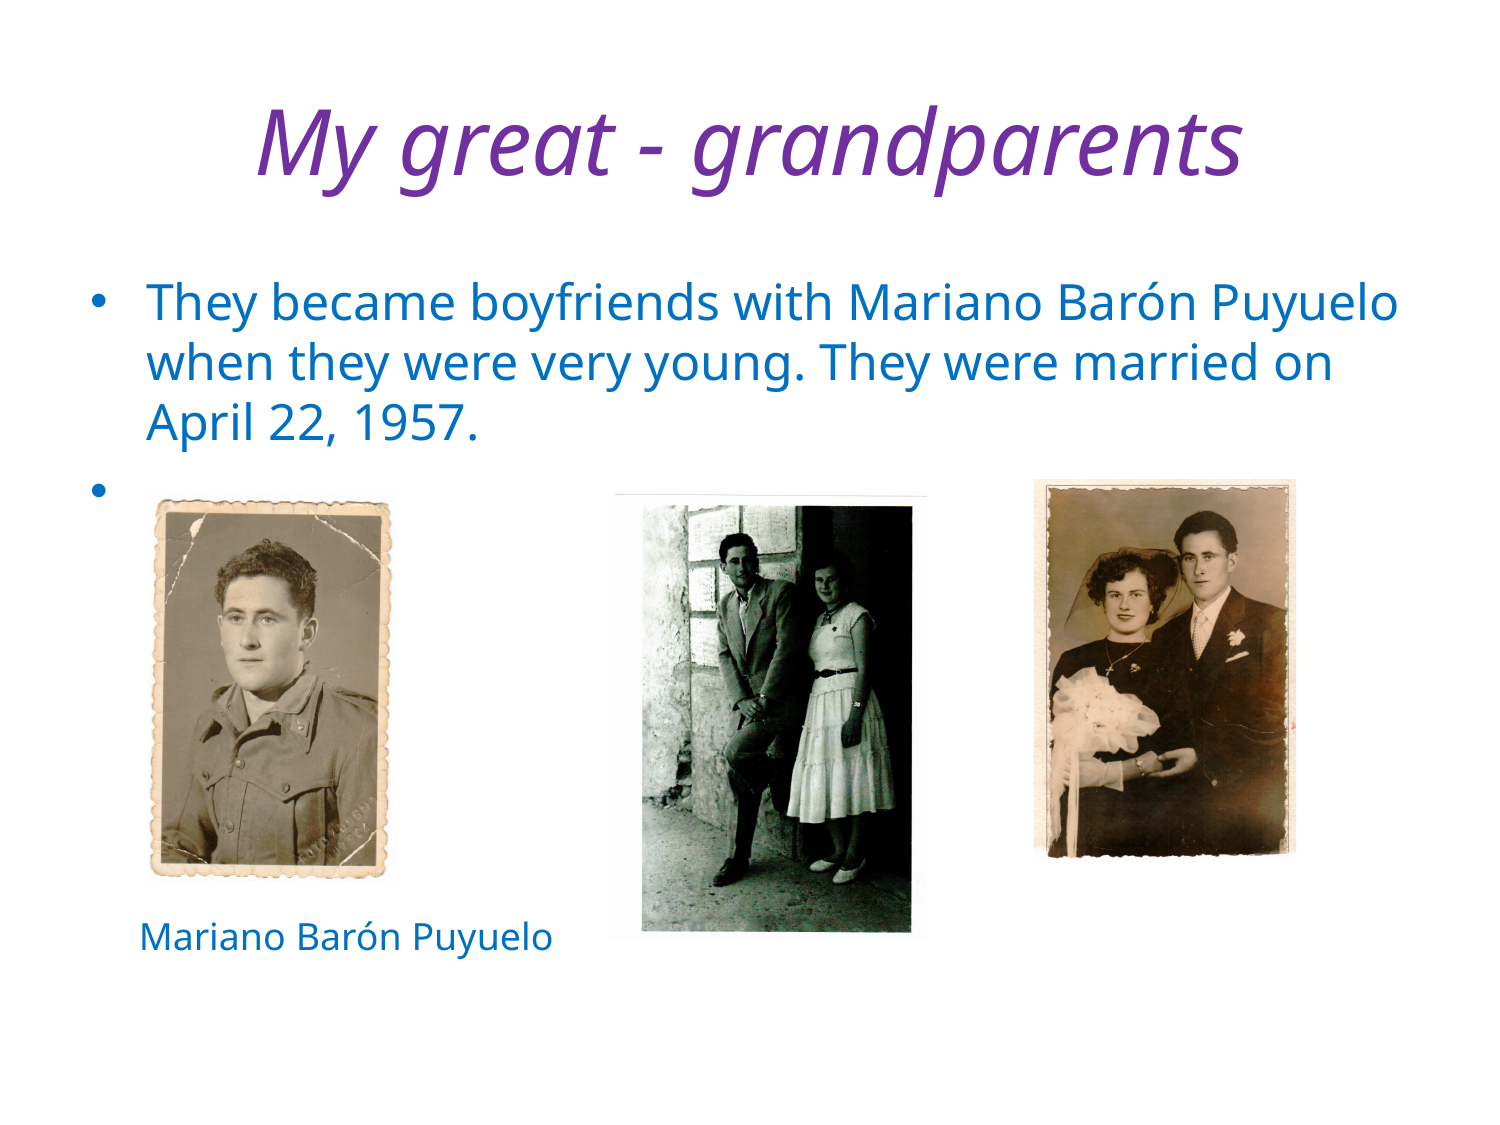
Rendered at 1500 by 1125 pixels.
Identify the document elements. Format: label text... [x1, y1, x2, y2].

text_box Mariano Barón Puyuelo [123, 905, 584, 965]
picture [608, 491, 928, 941]
picture [147, 491, 396, 882]
list They became boyfriends with Mariano Barón Puyuelo when they were very young. They were married on April 22, 1957. [75, 262, 1425, 1005]
picture [1033, 479, 1297, 862]
title My great - grandparents [75, 45, 1425, 233]
